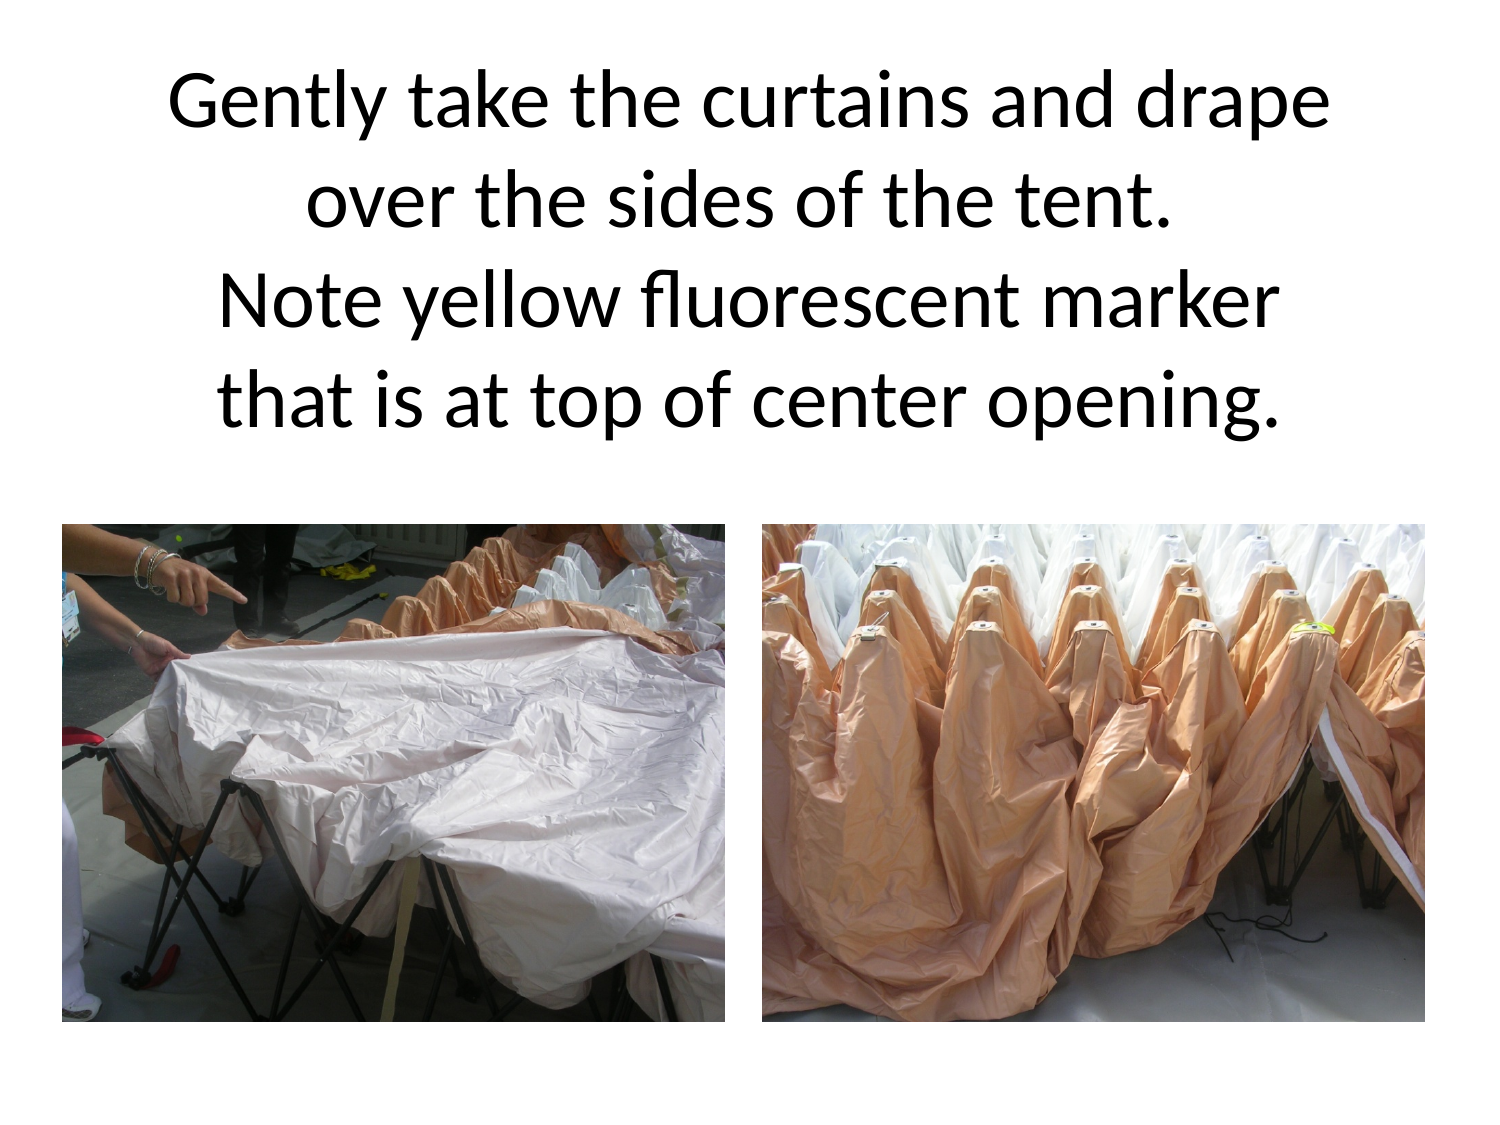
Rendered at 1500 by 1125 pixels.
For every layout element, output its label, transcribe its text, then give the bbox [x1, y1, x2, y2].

title Gently take the curtains and drape over the sides of the tent. Note yellow fluorescent marker that is at top of center opening. [75, 75, 1425, 313]
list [762, 524, 1426, 1023]
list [62, 524, 726, 1023]
